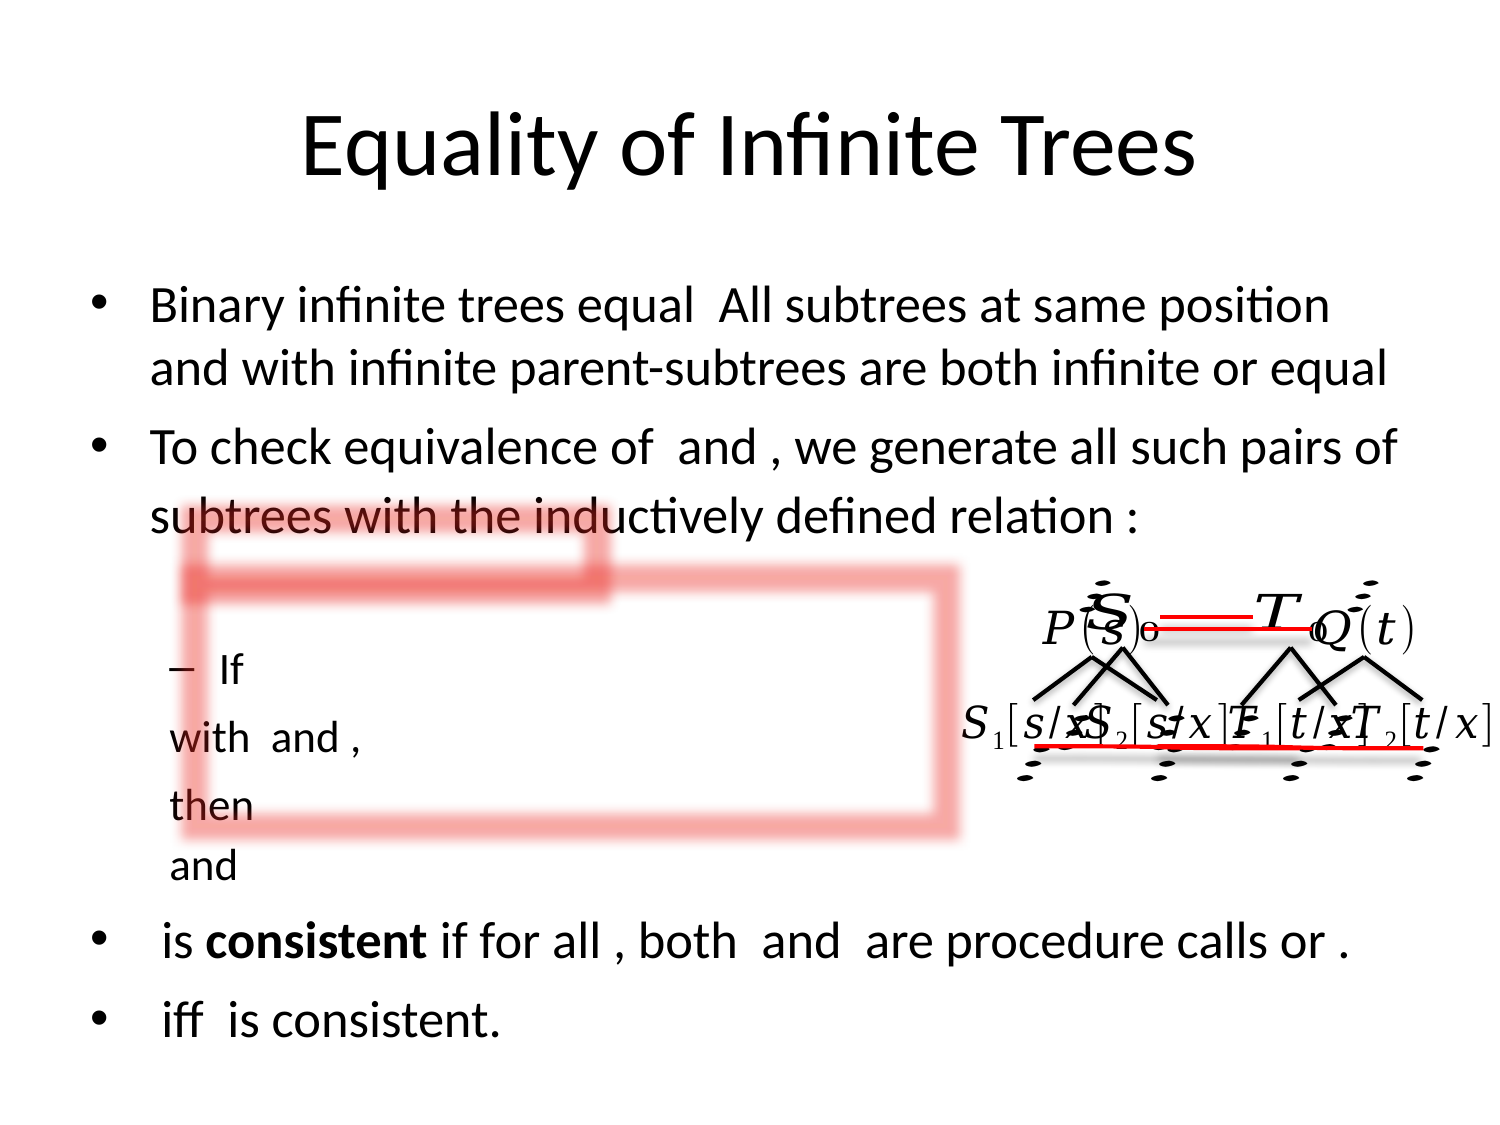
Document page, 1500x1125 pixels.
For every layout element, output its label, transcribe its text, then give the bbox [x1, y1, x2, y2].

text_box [960, 570, 1495, 797]
text_box [193, 517, 598, 565]
text_box [193, 576, 948, 828]
title Equality of Infinite Trees [75, 45, 1425, 233]
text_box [1165, 614, 1169, 881]
